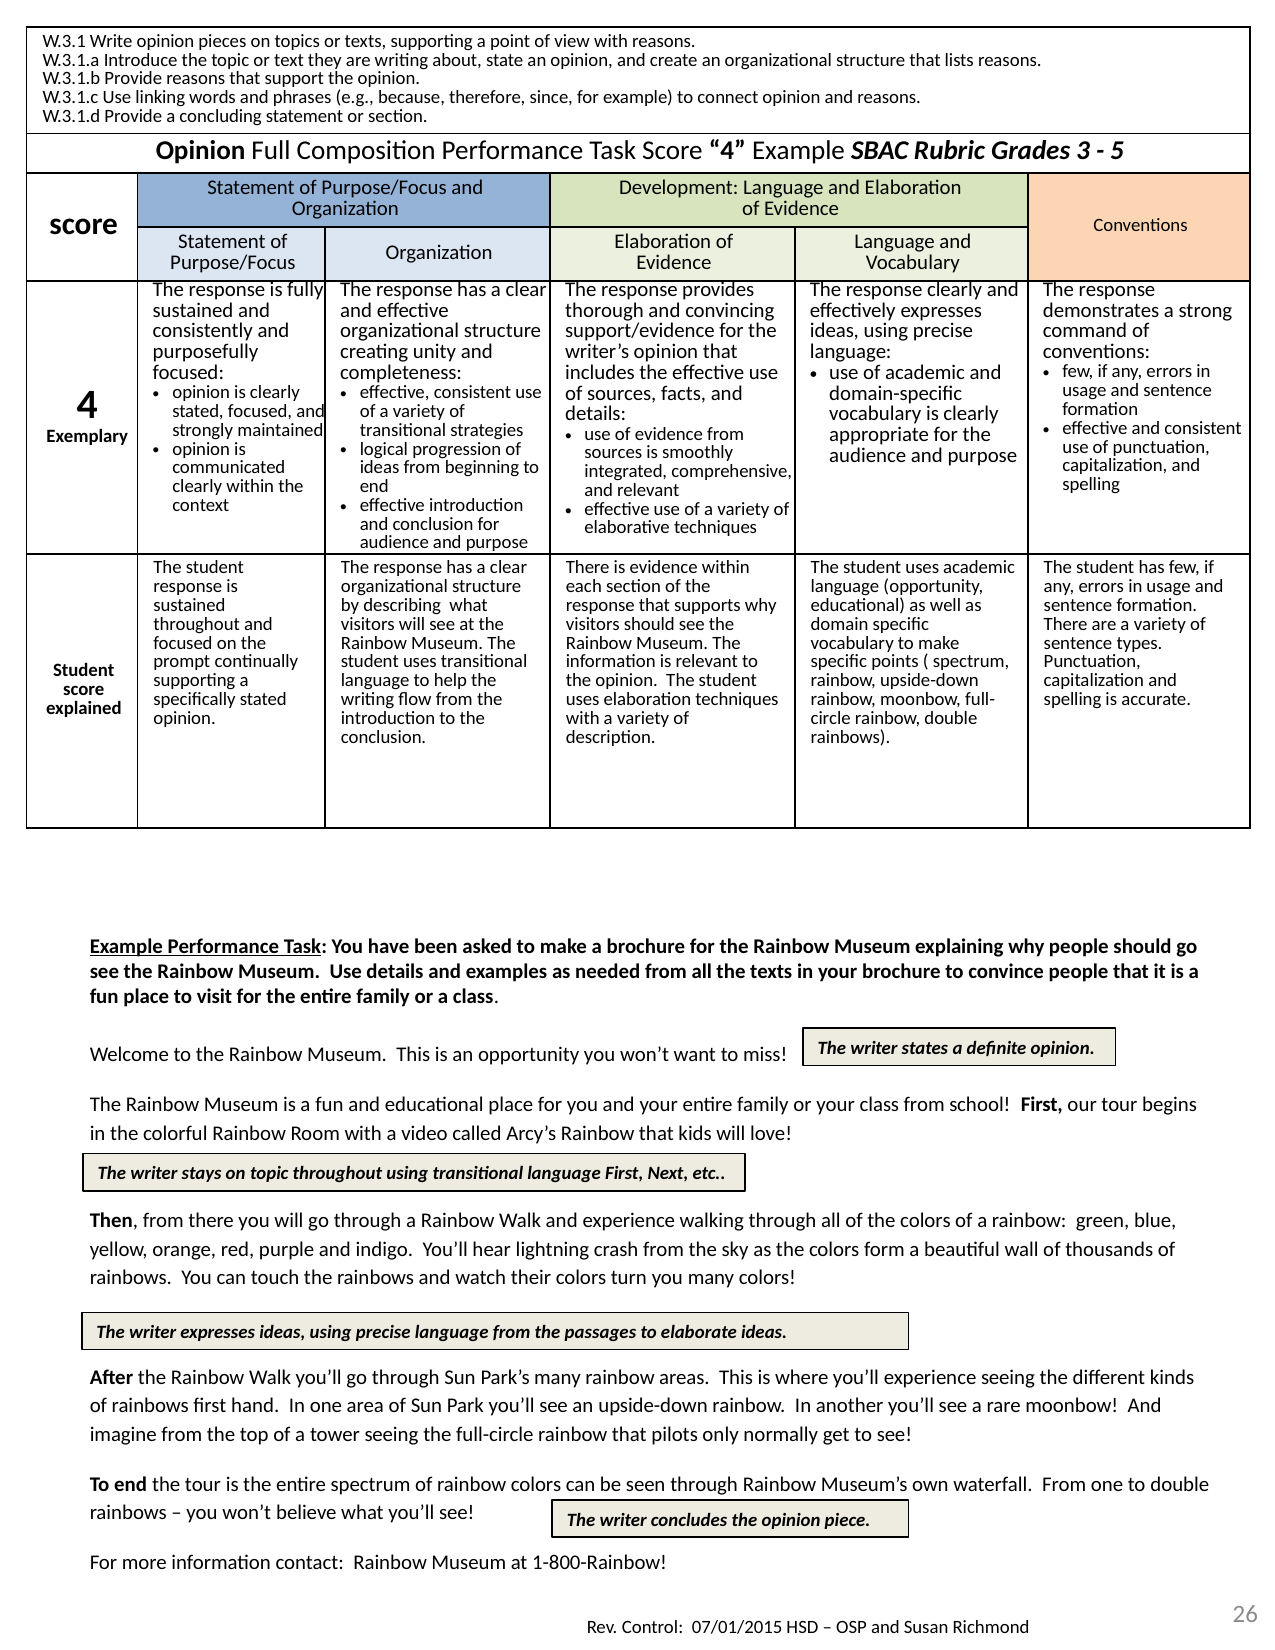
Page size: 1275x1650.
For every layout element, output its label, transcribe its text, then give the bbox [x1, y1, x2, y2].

table_cell The response demonstrates a strong command of conventions: few, if any, errors in usage and sentence formation effective and consistent use of punctuation, capitalization, and spelling [1029, 282, 1249, 553]
table_cell Statement of Purpose/Focus [138, 228, 324, 280]
table_cell The student has few, if any, errors in usage and sentence formation. There are a variety of sentence types. Punctuation, capitalization and spelling is accurate. [1029, 555, 1249, 827]
table_cell The student response is sustained throughout and focused on the prompt continually supporting a specifically stated opinion. [138, 555, 324, 827]
table_cell The response has a clear and effective organizational structure creating unity and completeness: effective, consistent use of a variety of transitional strategies logical progression of ideas from beginning to end effective introduction and conclusion for audience and purpose [326, 282, 549, 553]
table_cell Development: Language and Elaboration of Evidence [551, 174, 1027, 226]
table_cell Student score explained [27, 555, 137, 827]
table_header W.3.1 Write opinion pieces on topics or texts, supporting a point of view with reasons. W.3.1.a Introduce the topic or text they are writing about, state an opinion, and create an organizational structure that lists reasons. W.3.1.b Provide reasons that support the opinion. W.3.1.c Use linking words and phrases (e.g., because, therefore, since, for example) to connect opinion and reasons. W.3.1.d Provide a concluding statement or section. [27, 28, 1249, 133]
table_cell Elaboration of Evidence [551, 228, 794, 280]
table_cell The student uses academic language (opportunity, educational) as well as domain specific vocabulary to make specific points ( spectrum, rainbow, upside-down rainbow, moonbow, full-circle rainbow, double rainbows). [796, 555, 1027, 827]
table_cell score [27, 174, 137, 280]
table_cell Statement of Purpose/Focus and Organization [138, 174, 549, 226]
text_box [74, 924, 1226, 1647]
table_cell 4 Exemplary [27, 282, 137, 553]
slide_number 26 [1228, 1575, 1275, 1650]
table_cell The response provides thorough and convincing support/evidence for the writer’s opinion that includes the effective use of sources, facts, and details: use of evidence from sources is smoothly integrated, comprehensive, and relevant effective use of a variety of elaborative techniques [551, 282, 794, 553]
table_cell Opinion Full Composition Performance Task Score “4” Example SBAC Rubric Grades 3 - 5 [27, 134, 1249, 172]
table_cell The response is fully sustained and consistently and purposefully focused: opinion is clearly stated, focused, and strongly maintained opinion is communicated clearly within the context [138, 282, 324, 553]
table_cell The response has a clear organizational structure by describing what visitors will see at the Rainbow Museum. The student uses transitional language to help the writing flow from the introduction to the conclusion. [326, 555, 549, 827]
table_cell Conventions [1029, 174, 1249, 280]
table_cell Language and Vocabulary [796, 228, 1027, 280]
table_cell There is evidence within each section of the response that supports why visitors should see the Rainbow Museum. The information is relevant to the opinion. The student uses elaboration techniques with a variety of description. [551, 555, 794, 827]
table_cell The response clearly and effectively expresses ideas, using precise language: use of academic and domain-specific vocabulary is clearly appropriate for the audience and purpose [796, 282, 1027, 553]
table_cell Organization [326, 228, 549, 280]
